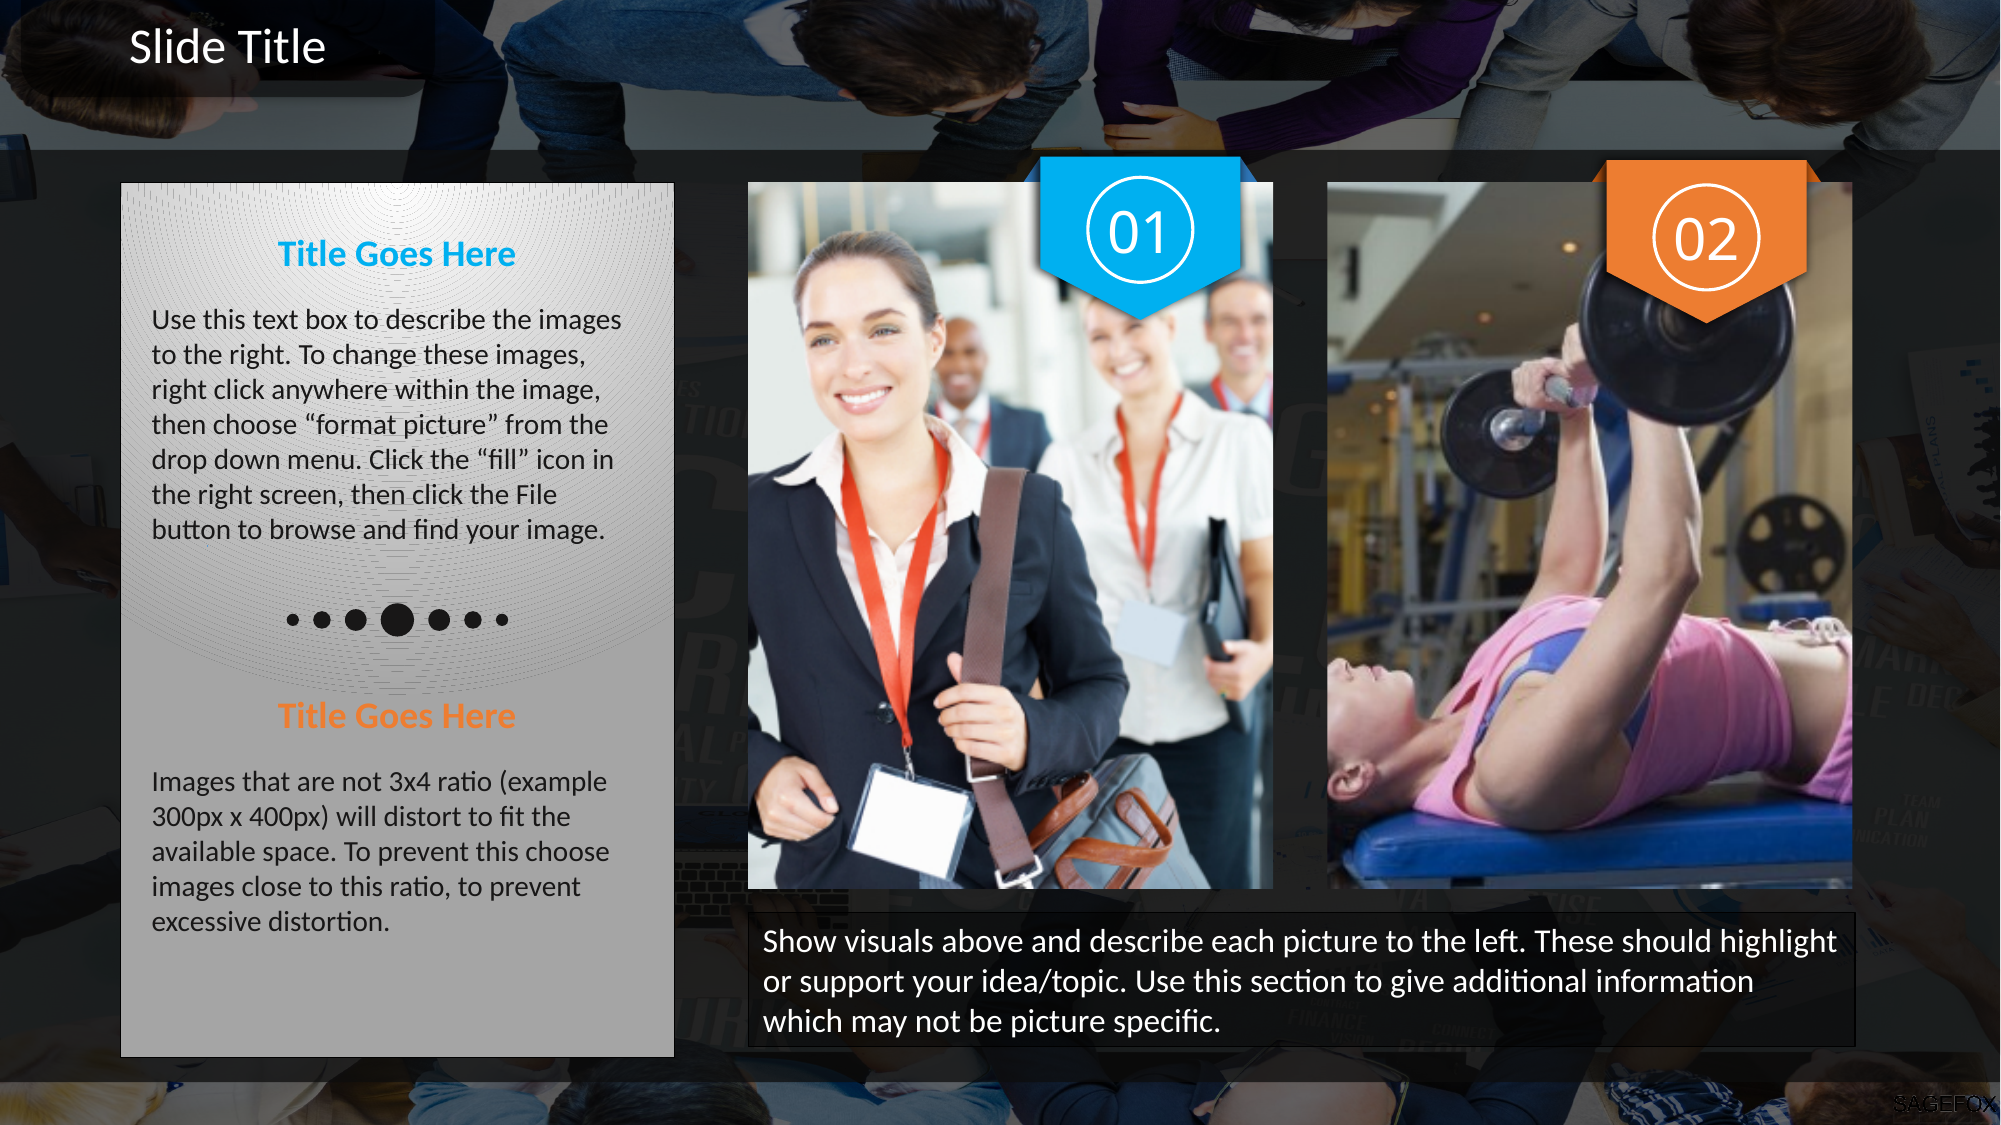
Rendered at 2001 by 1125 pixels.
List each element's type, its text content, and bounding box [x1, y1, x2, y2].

text_box Title Goes Here Use this text box to describe the images to the right. To change these images, right click anywhere within the image, then choose “format picture” from the drop down menu. Click the “fill” icon in the right screen, then click the File button to browse and find your image. [151, 229, 644, 546]
text_box [1605, 159, 1808, 325]
text_box Show visuals above and describe each picture to the left. These should highlight or support your idea/topic. Use this section to give additional information which may not be picture specific. [748, 912, 1855, 1047]
text_box [747, 182, 1274, 889]
text_box 01 [1087, 177, 1193, 283]
text_box [1815, 171, 1823, 182]
text_box [1326, 182, 1853, 889]
text_box Title Goes Here Images that are not 3x4 ratio (example 300px x 400px) will distort to fit the available space. To prevent this choose images close to this ratio, to prevent excessive distortion. [151, 690, 644, 938]
text_box [1250, 169, 1259, 182]
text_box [286, 603, 509, 637]
text_box 02 [1654, 184, 1760, 290]
picture [0, 0, 2001, 1125]
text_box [20, 0, 436, 98]
text_box [119, 182, 675, 1058]
text_box [0, 149, 2000, 1083]
text_box [1039, 155, 1242, 322]
